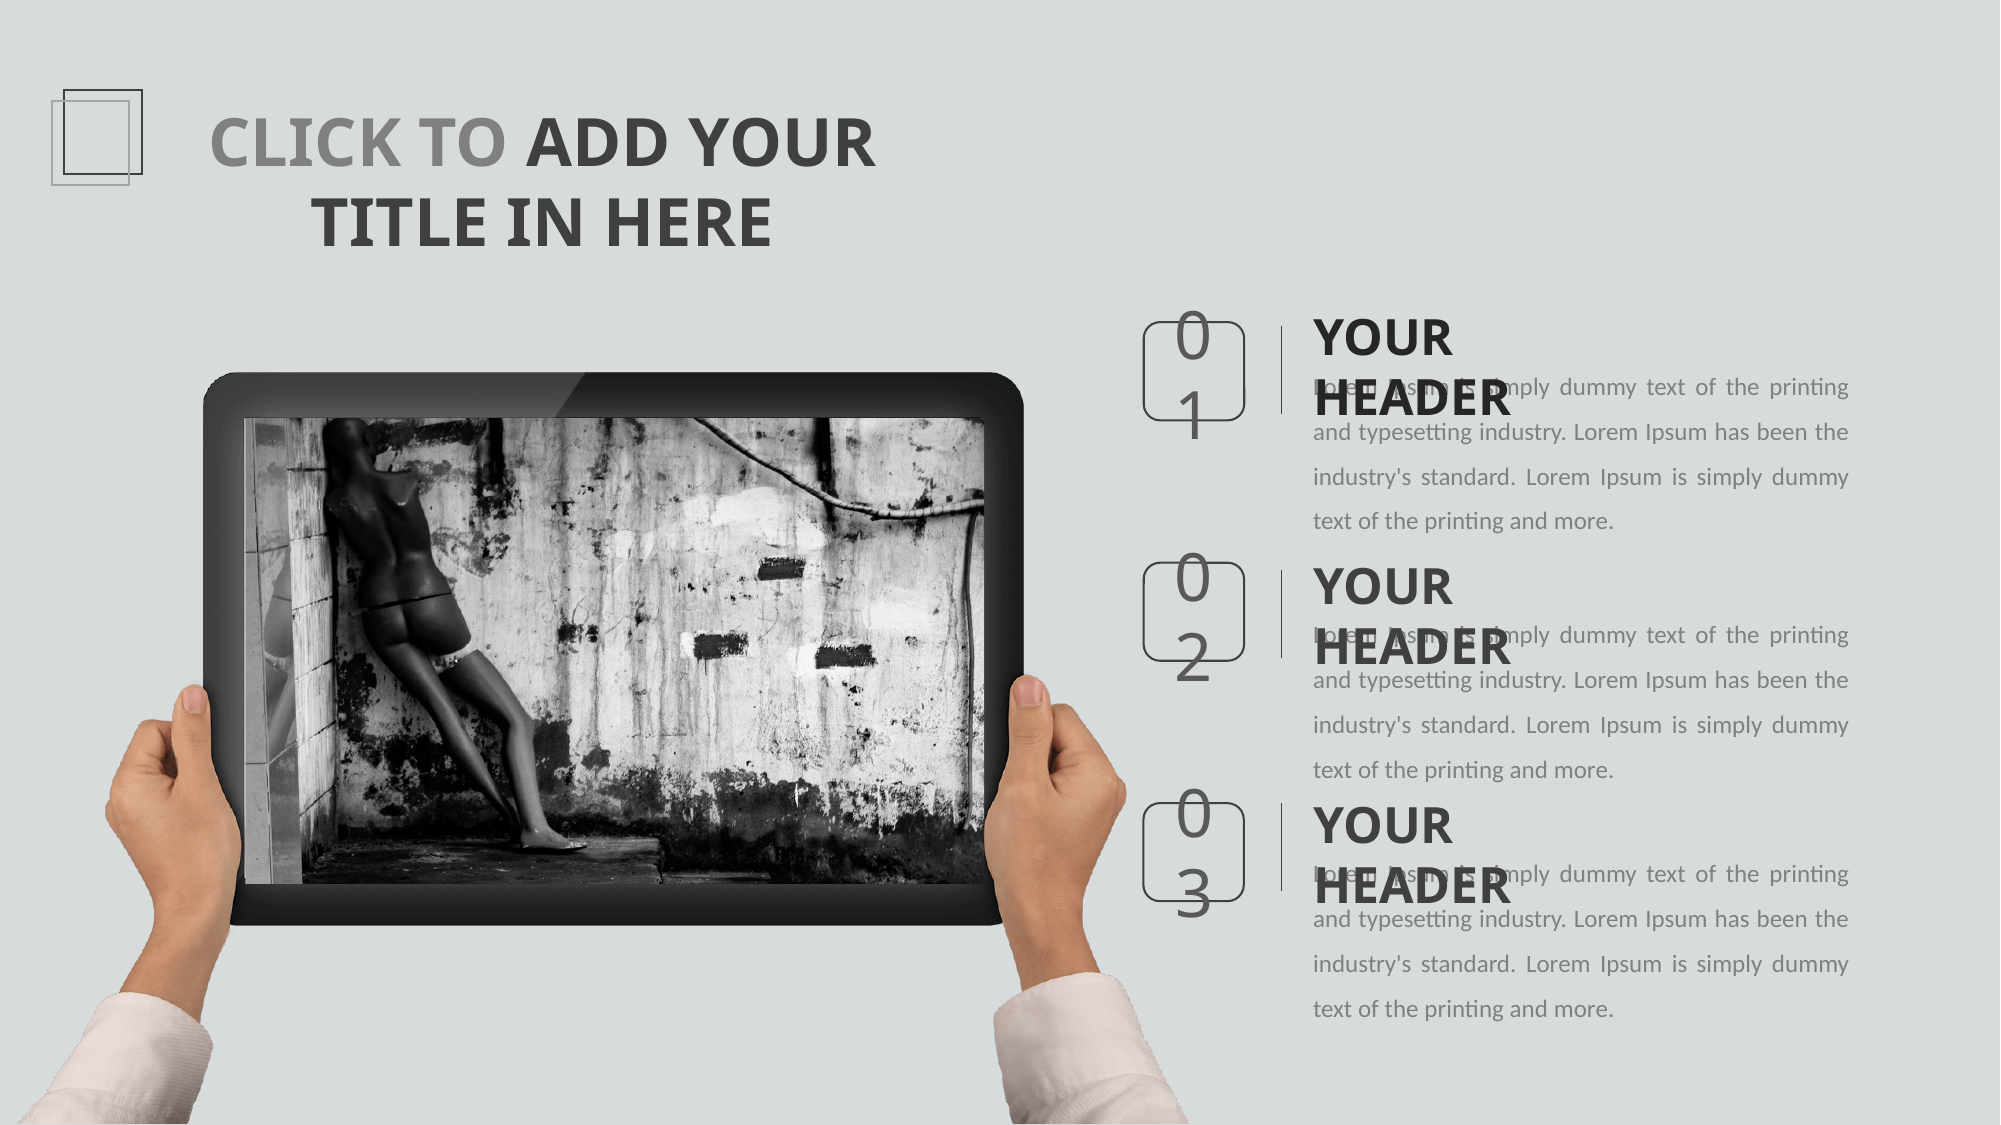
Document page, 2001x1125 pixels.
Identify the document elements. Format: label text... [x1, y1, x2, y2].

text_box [1143, 322, 1245, 421]
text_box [1298, 298, 1865, 541]
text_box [1298, 547, 1865, 785]
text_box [1143, 562, 1245, 661]
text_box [1140, 803, 1248, 902]
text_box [1298, 785, 1865, 1028]
text_box CLICK TO ADD YOUR TITLE IN HERE [124, 92, 961, 268]
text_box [15, 369, 1191, 1124]
